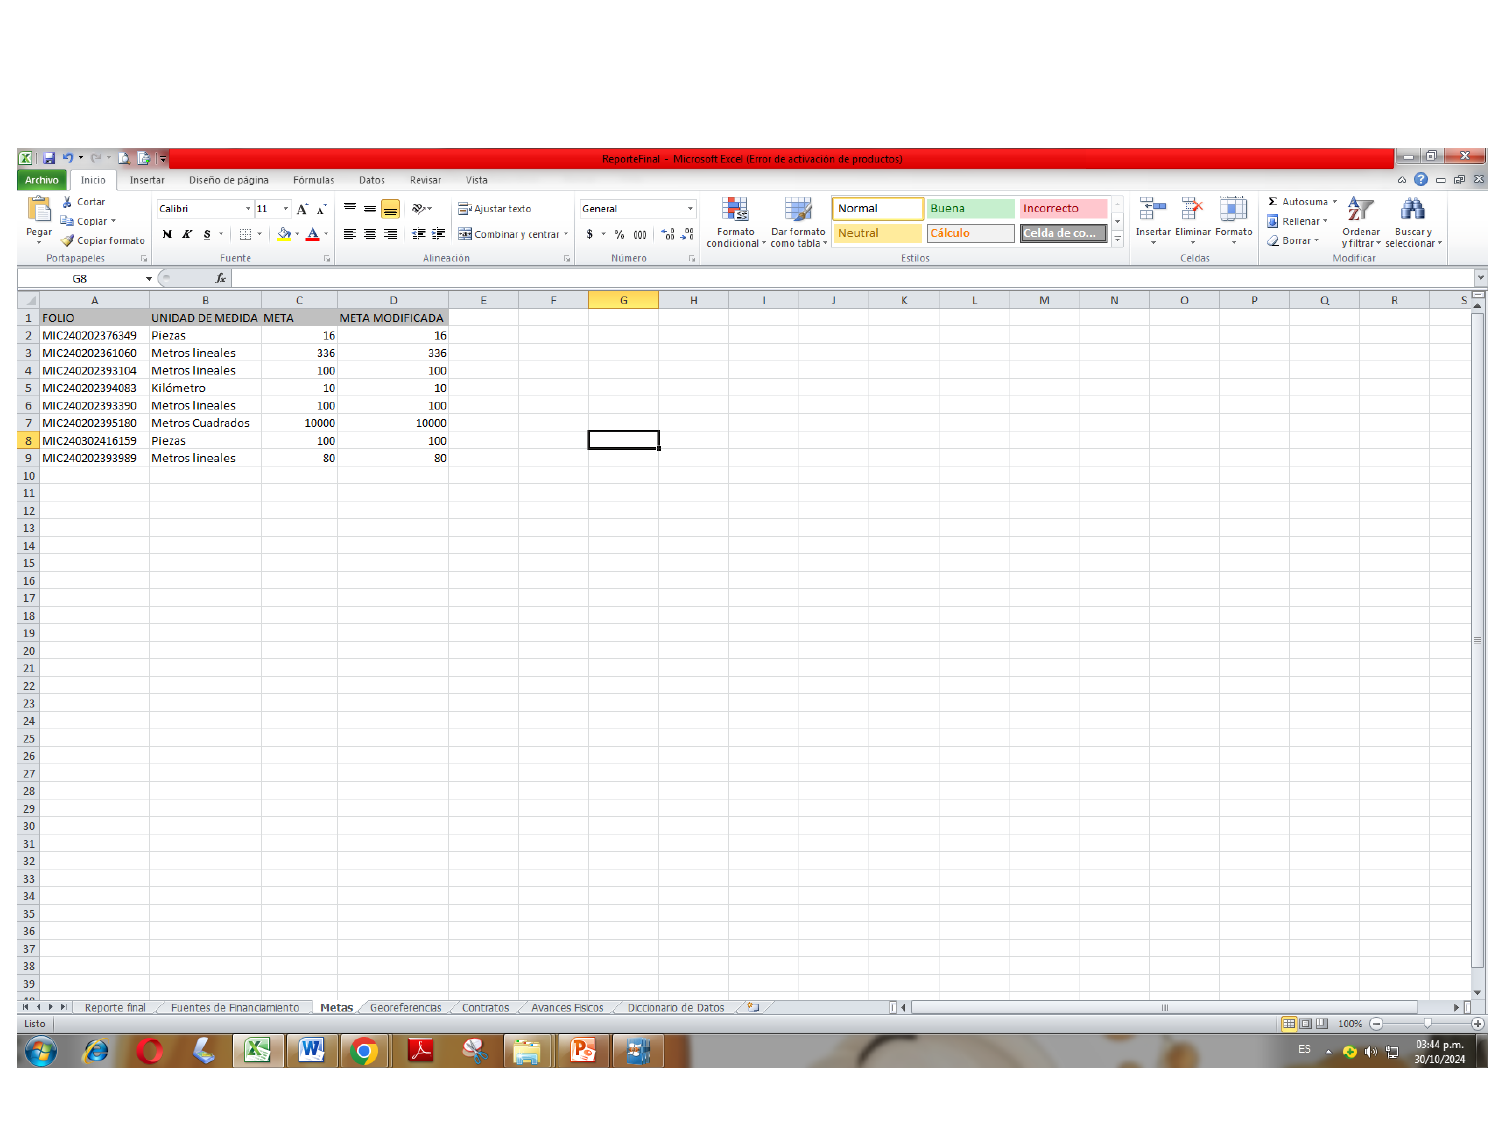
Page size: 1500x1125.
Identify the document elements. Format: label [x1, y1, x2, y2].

picture [17, 148, 1488, 1068]
